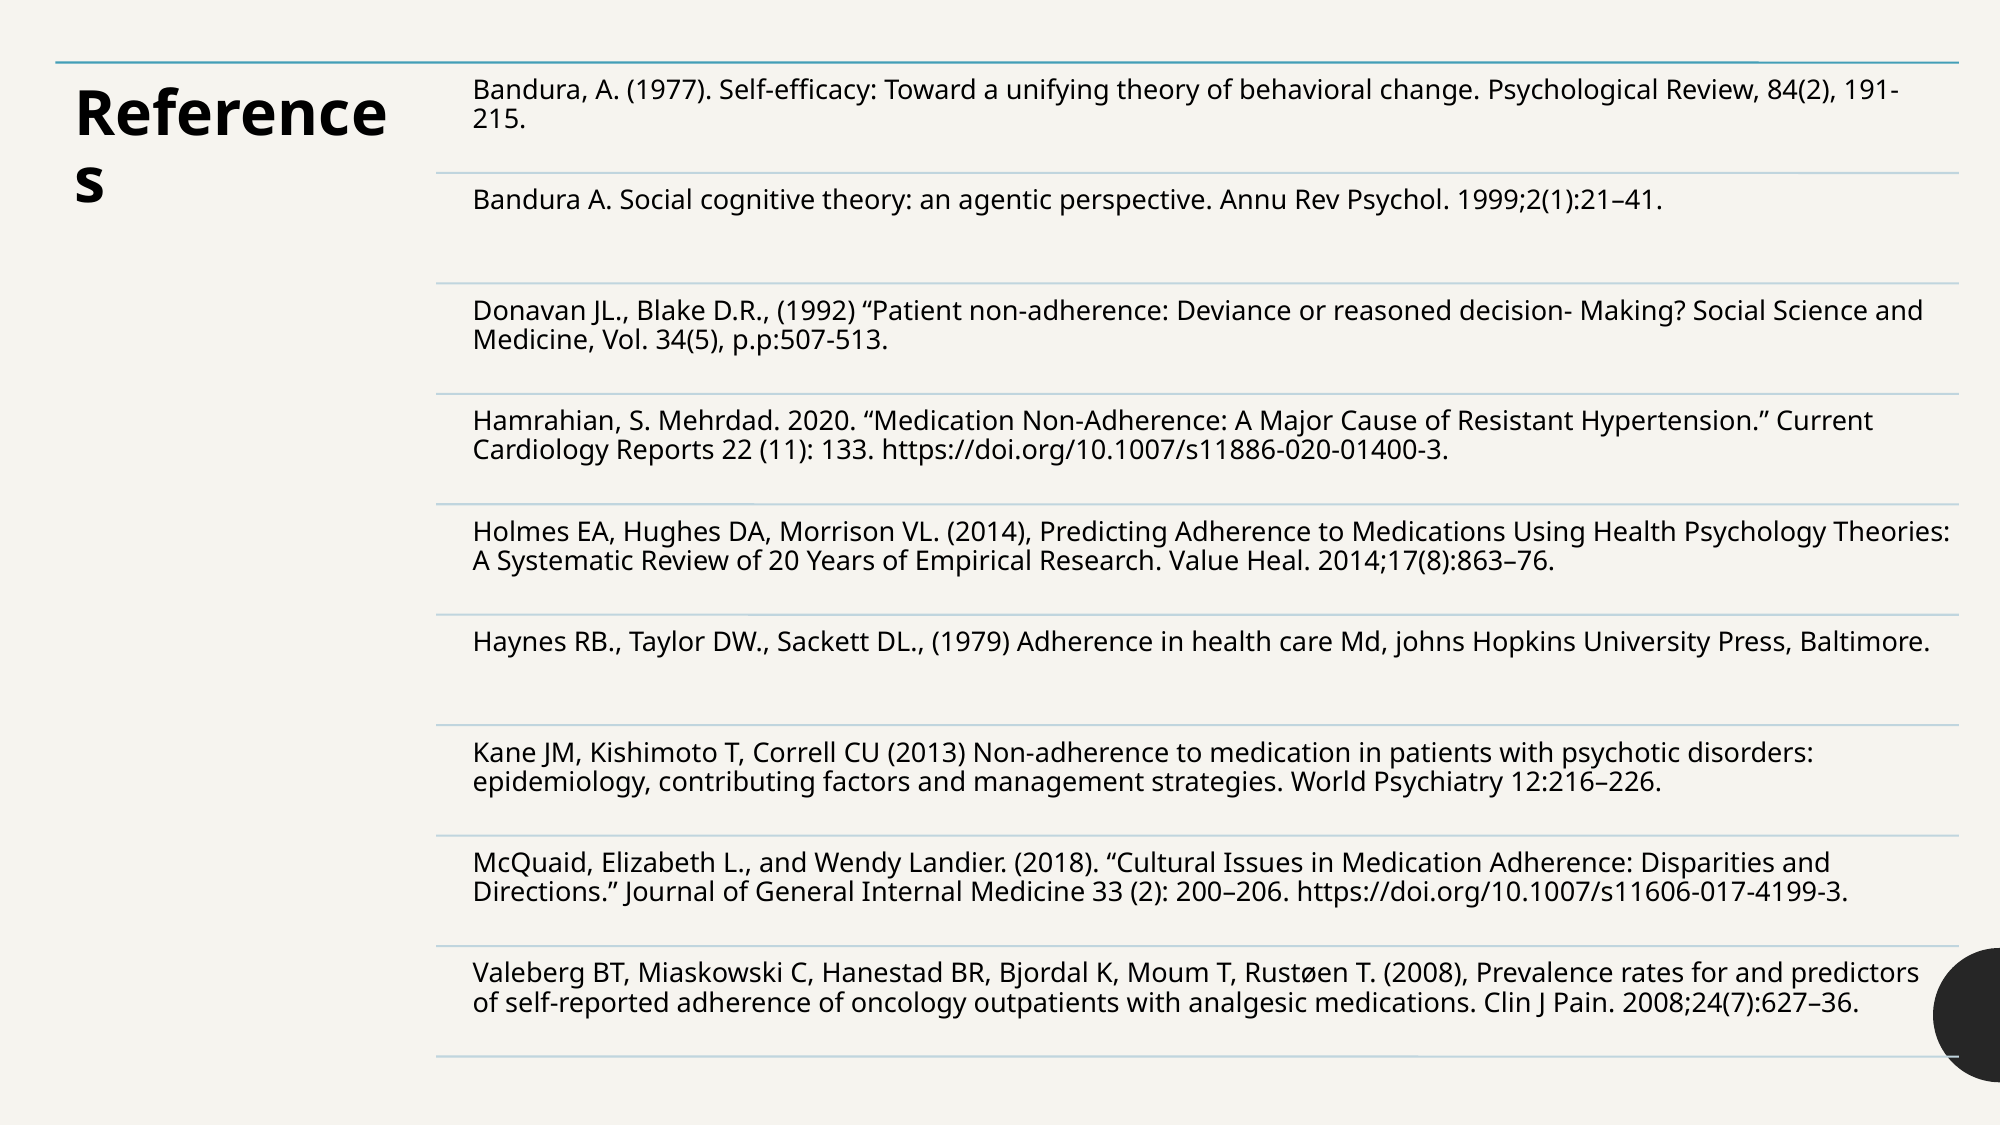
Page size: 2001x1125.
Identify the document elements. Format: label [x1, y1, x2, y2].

text_box [55, 62, 1959, 1063]
